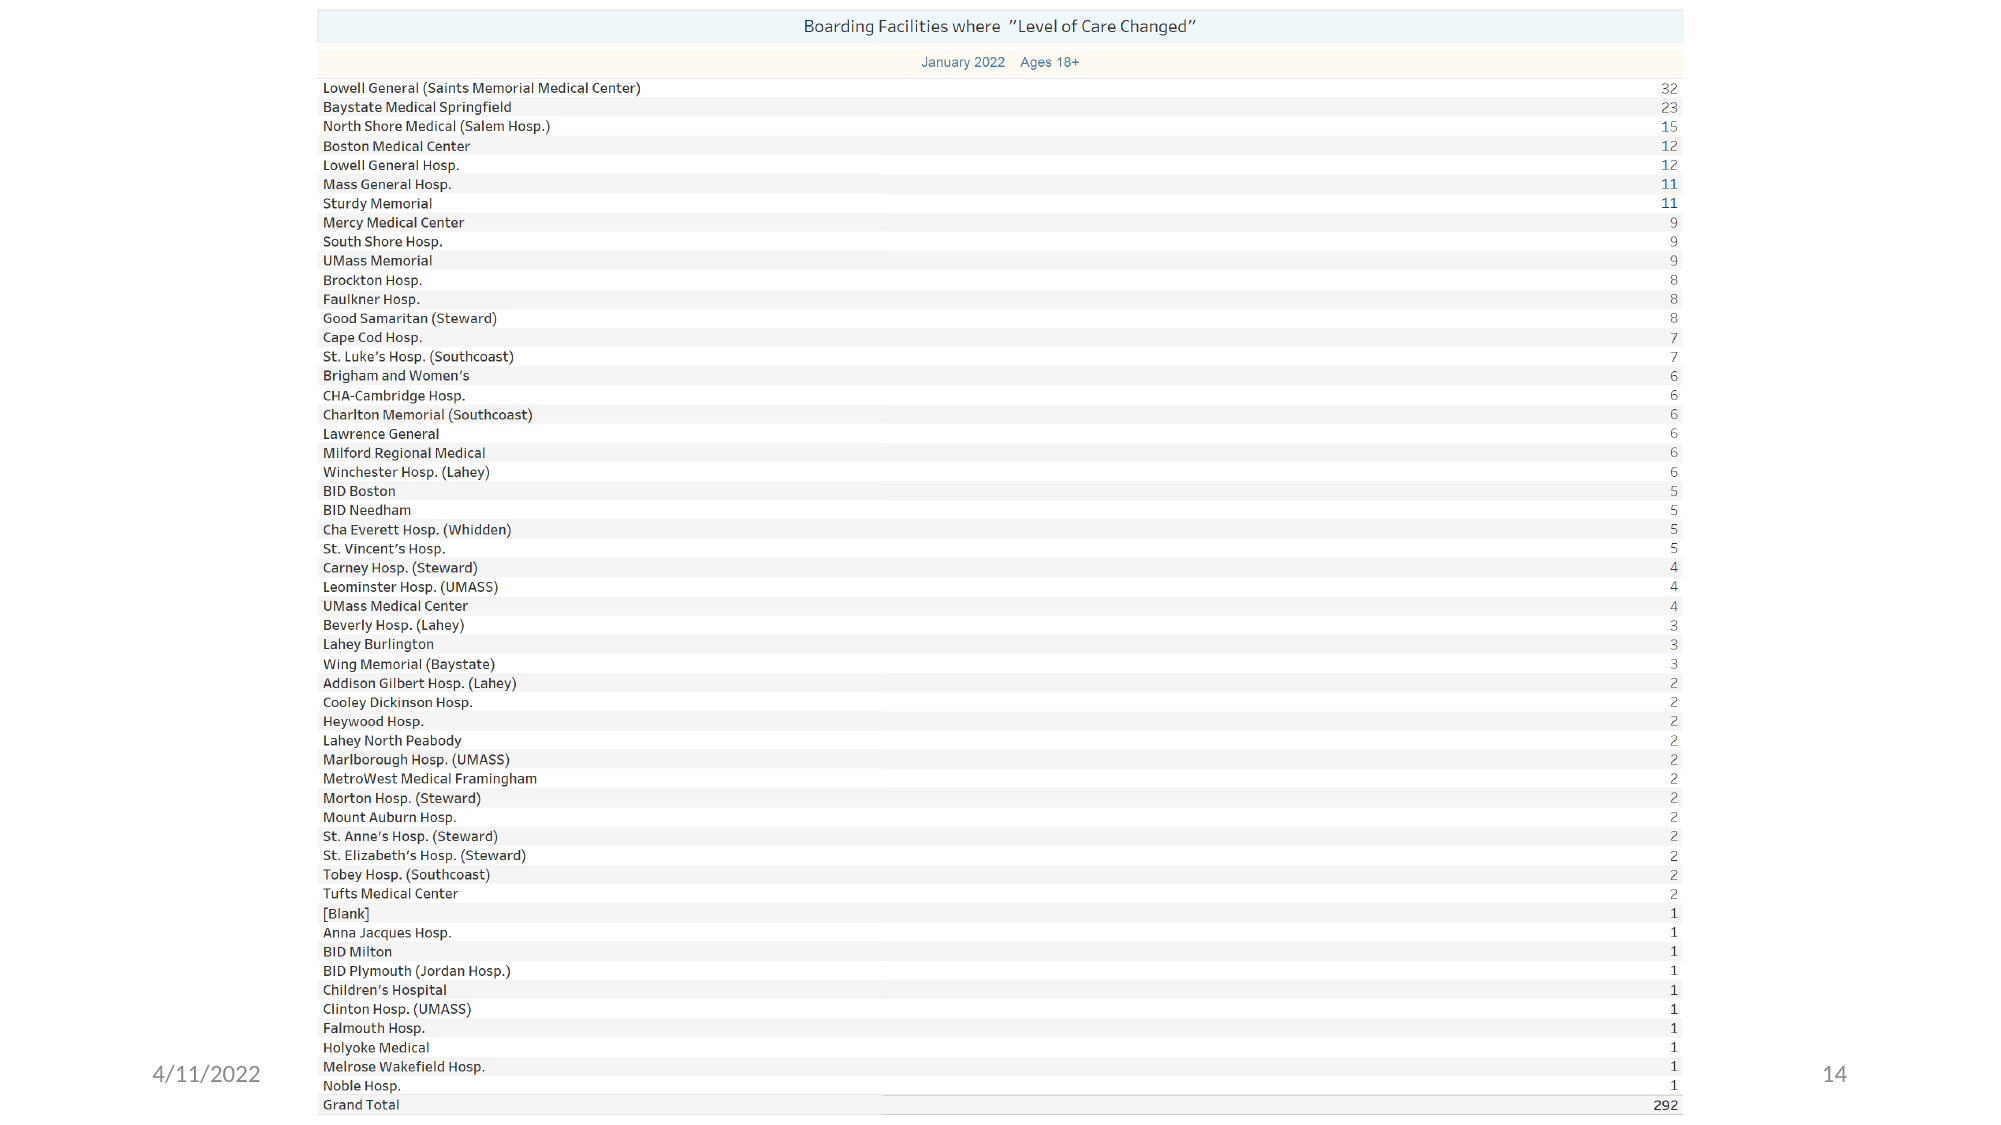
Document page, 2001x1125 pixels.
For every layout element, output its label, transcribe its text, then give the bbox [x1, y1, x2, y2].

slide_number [137, 1042, 307, 1103]
picture [307, 0, 1693, 1125]
slide_number 14 [1693, 1042, 1863, 1103]
